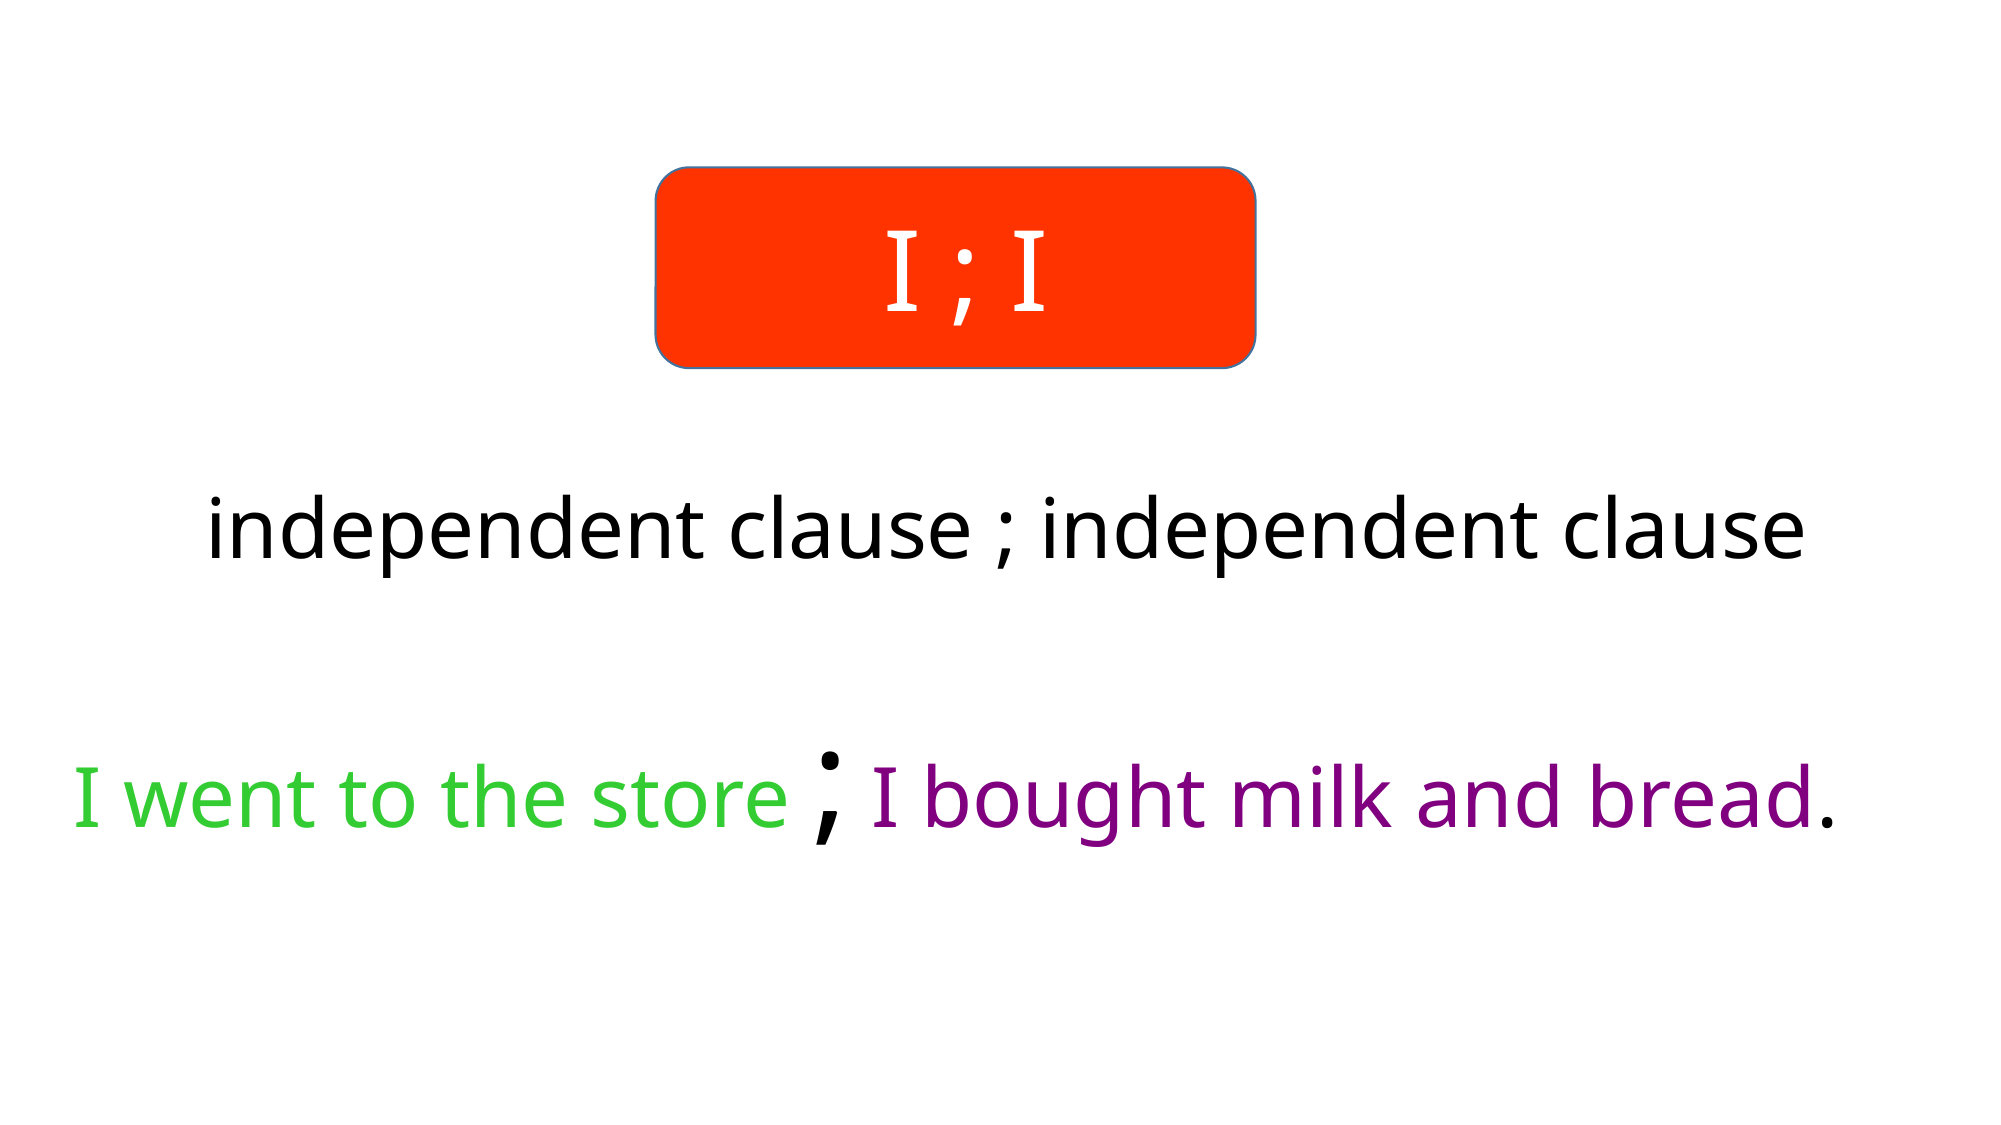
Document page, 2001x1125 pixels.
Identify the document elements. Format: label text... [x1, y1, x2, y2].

text_box [654, 166, 1257, 370]
list independent clause ; independent clause I went to the store ; I bought milk and bread. [58, 53, 1958, 1014]
text_box I ; I [868, 192, 1147, 342]
